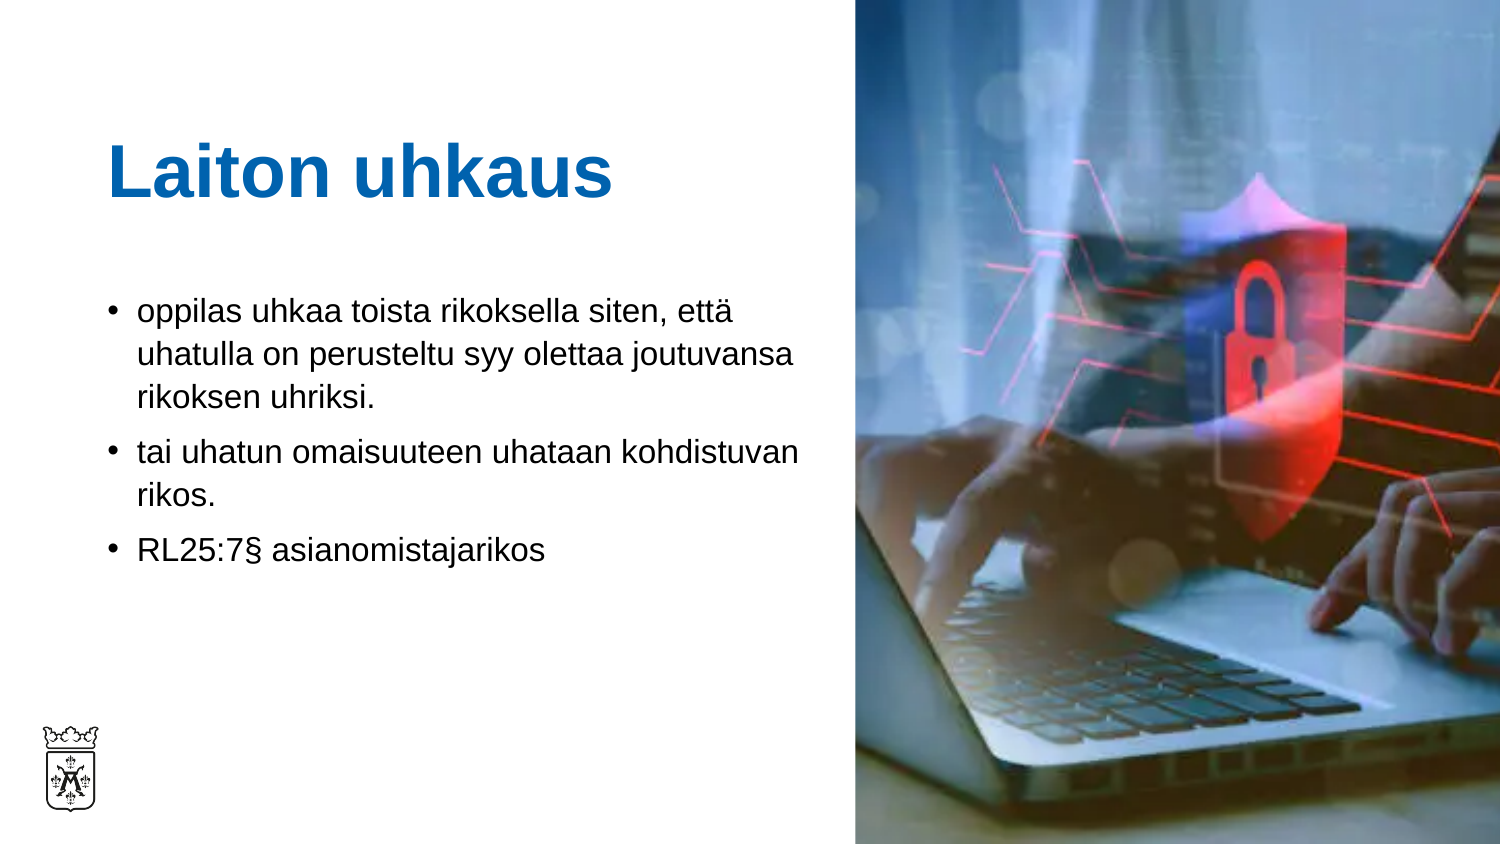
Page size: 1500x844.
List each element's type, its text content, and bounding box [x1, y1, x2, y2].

picture [855, 0, 1500, 844]
picture [42, 725, 105, 813]
title Laiton uhkaus [107, 87, 811, 213]
list oppilas uhkaa toista rikoksella siten, että uhatulla on perusteltu syy olettaa joutuvansa rikoksen uhriksi. tai uhatun omaisuuteen uhataan kohdistuvan rikos. RL25:7§ asianomistajarikos [107, 286, 811, 715]
